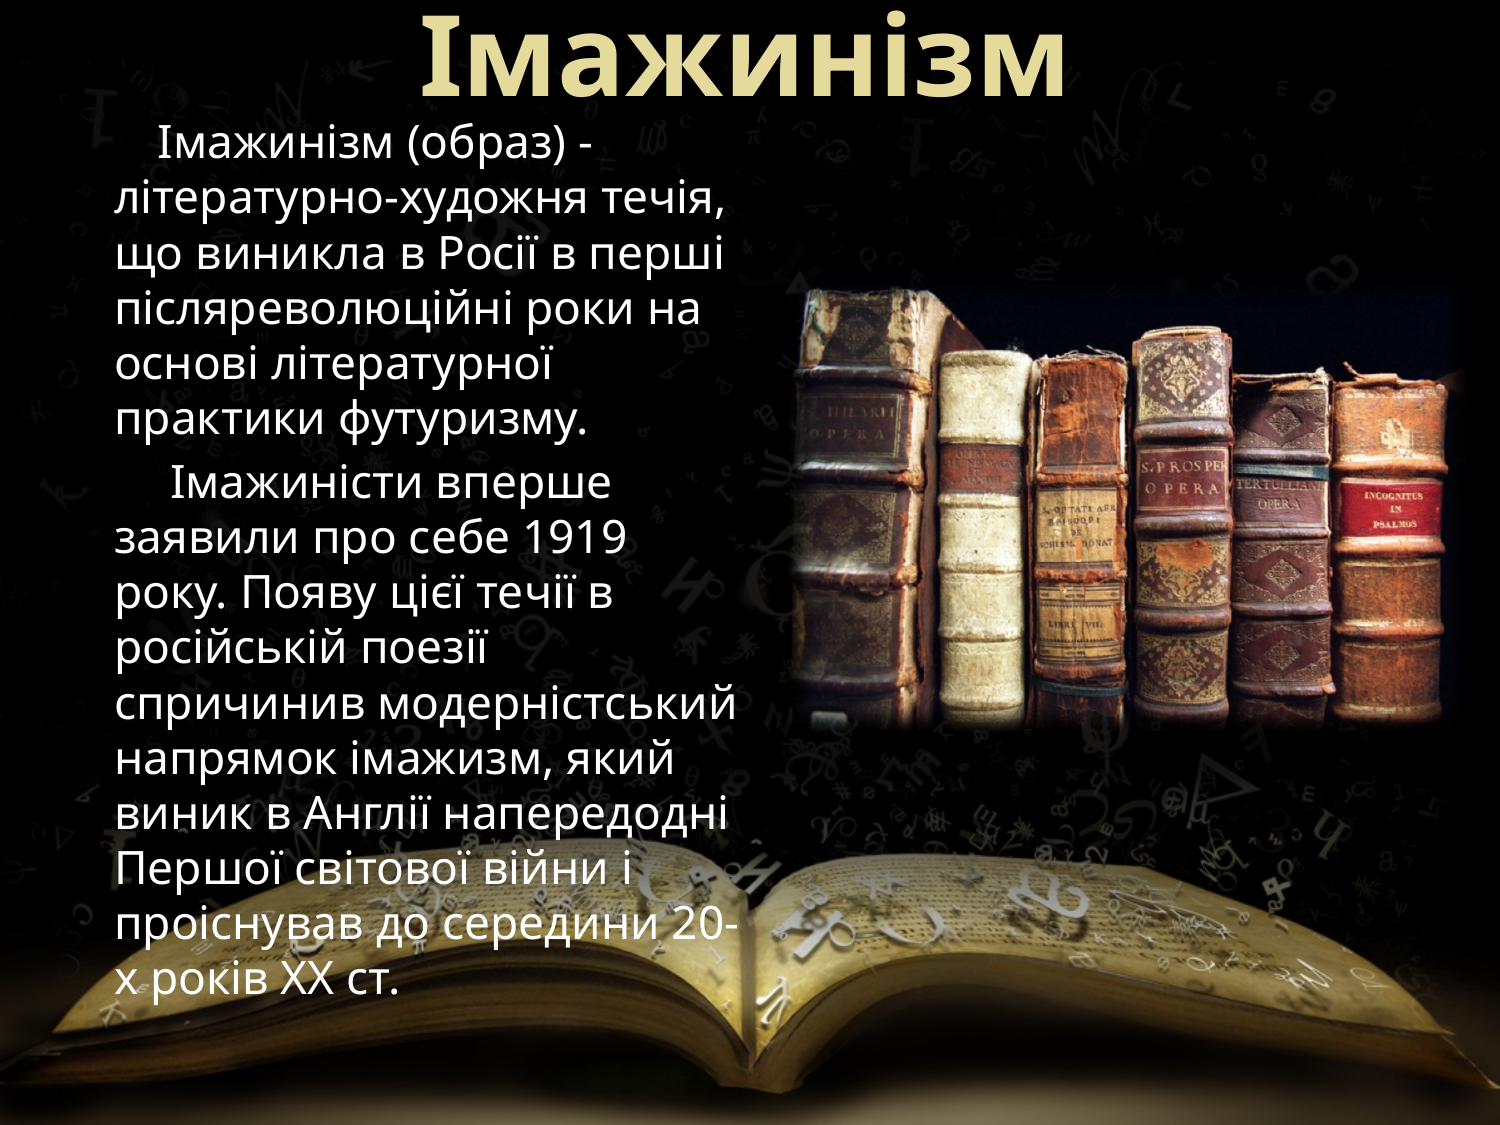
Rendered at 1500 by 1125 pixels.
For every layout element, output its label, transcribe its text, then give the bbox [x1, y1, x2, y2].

title Імажинізм [70, 0, 1421, 104]
list Імажинізм (образ) - літературно-художня течія, що виникла в Росії в перші післяреволюційні роки на основі літературної практики футуризму. Імажиністи вперше заявили про себе 1919 року. Появу цієї течії в російській поезії спричинив модерністський напрямок імажизм, який виник в Англії напередодні Першої світової війни і проіснував до середини 20-х років XX ст. [46, 105, 762, 1079]
picture [0, 0, 1500, 1125]
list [784, 269, 1472, 735]
